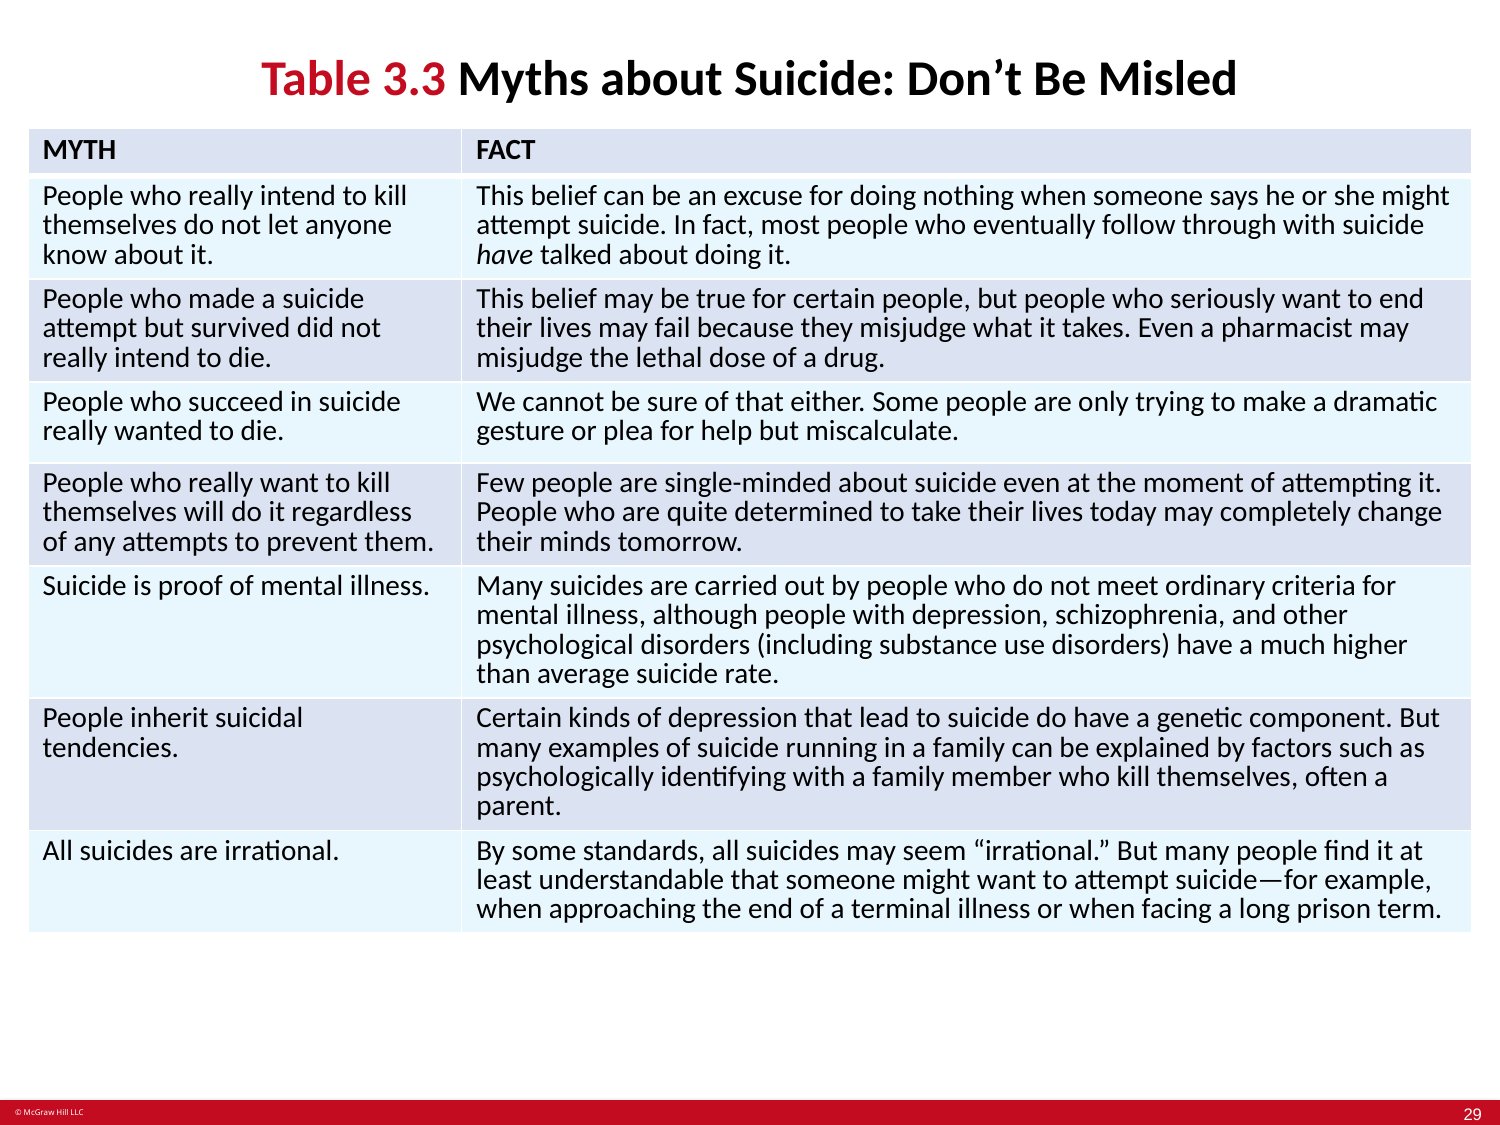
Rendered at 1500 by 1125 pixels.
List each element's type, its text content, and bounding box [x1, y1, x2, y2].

table_cell All suicides are irrational. [29, 831, 461, 932]
slide_number 29 [1444, 1096, 1500, 1120]
table_cell Few people are single-minded about suicide even at the moment of attempting it. People who are quite determined to take their lives today may completely change their minds tomorrow. [462, 464, 1471, 565]
table_header MYTH [29, 129, 461, 173]
table_cell Certain kinds of depression that lead to suicide do have a genetic component. But many examples of suicide running in a family can be explained by factors such as psychologically identifying with a family member who kill themselves, often a parent. [462, 699, 1471, 830]
table_cell This belief may be true for certain people, but people who seriously want to end their lives may fail because they misjudge what it takes. Even a pharmacist may misjudge the lethal dose of a drug. [462, 280, 1471, 381]
table_cell This belief can be an excuse for doing nothing when someone says he or she might attempt suicide. In fact, most people who eventually follow through with suicide have talked about doing it. [462, 179, 1471, 278]
table_header FACT [462, 129, 1471, 173]
table_cell People who succeed in suicide really wanted to die. [29, 383, 461, 462]
table_cell People inherit suicidal tendencies. [29, 699, 461, 830]
table_cell People who really intend to kill themselves do not let anyone know about it. [29, 179, 461, 278]
table_cell By some standards, all suicides may seem “irrational.” But many people find it at least understandable that someone might want to attempt suicide—for example, when approaching the end of a terminal illness or when facing a long prison term. [462, 831, 1471, 932]
table_cell People who made a suicide attempt but survived did not really intend to die. [29, 280, 461, 381]
title Table 3.3 Myths about Suicide: Don’t Be Misled [150, 37, 1350, 127]
table_cell Suicide is proof of mental illness. [29, 567, 461, 697]
table_cell Many suicides are carried out by people who do not meet ordinary criteria for mental illness, although people with depression, schizophrenia, and other psychological disorders (including substance use disorders) have a much higher than average suicide rate. [462, 567, 1471, 697]
table_cell People who really want to kill themselves will do it regardless of any attempts to prevent them. [29, 464, 461, 565]
table_cell We cannot be sure of that either. Some people are only trying to make a dramatic gesture or plea for help but miscalculate. [462, 383, 1471, 462]
